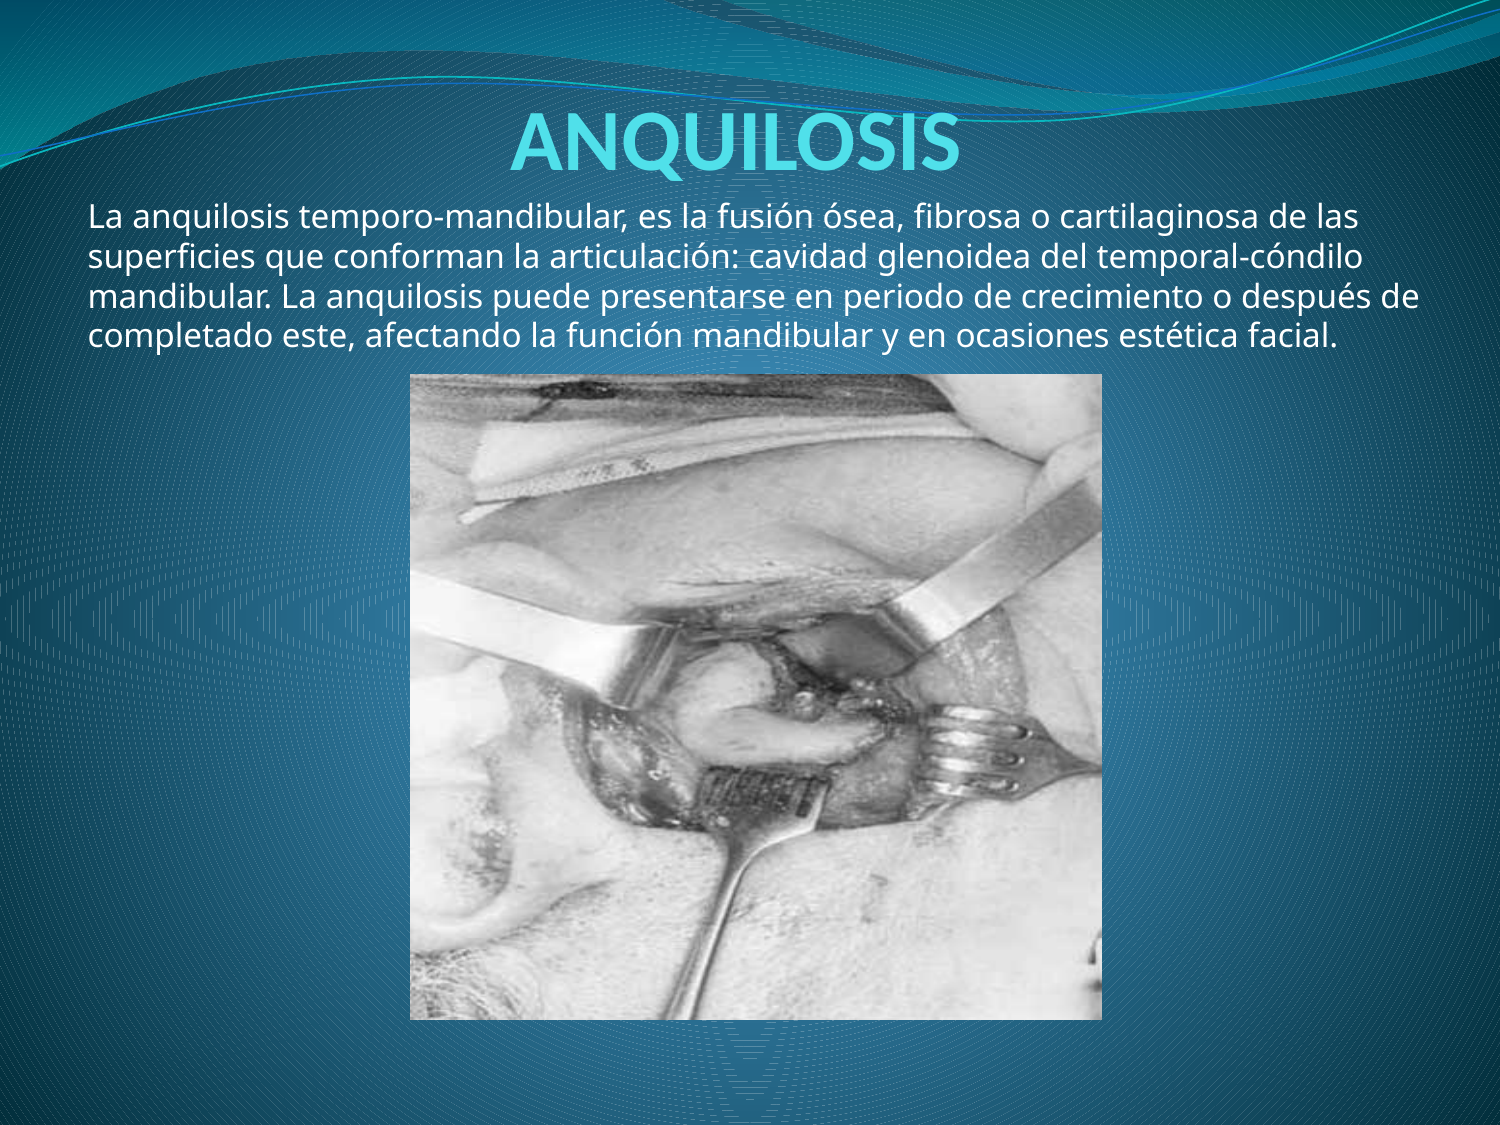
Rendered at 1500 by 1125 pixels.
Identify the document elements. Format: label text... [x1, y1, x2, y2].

picture [409, 374, 1102, 1020]
title ANQUILOSIS [93, 82, 1382, 187]
subtitle La anquilosis temporo-mandibular, es la fusión ósea, fibrosa o cartilaginosa de las superficies que conforman la articulación: cavidad glenoidea del temporal-cóndilo mandibular. La anquilosis puede presentarse en periodo de crecimiento o después de completado este, afectando la función mandibular y en ocasiones estética facial. [87, 187, 1454, 1043]
